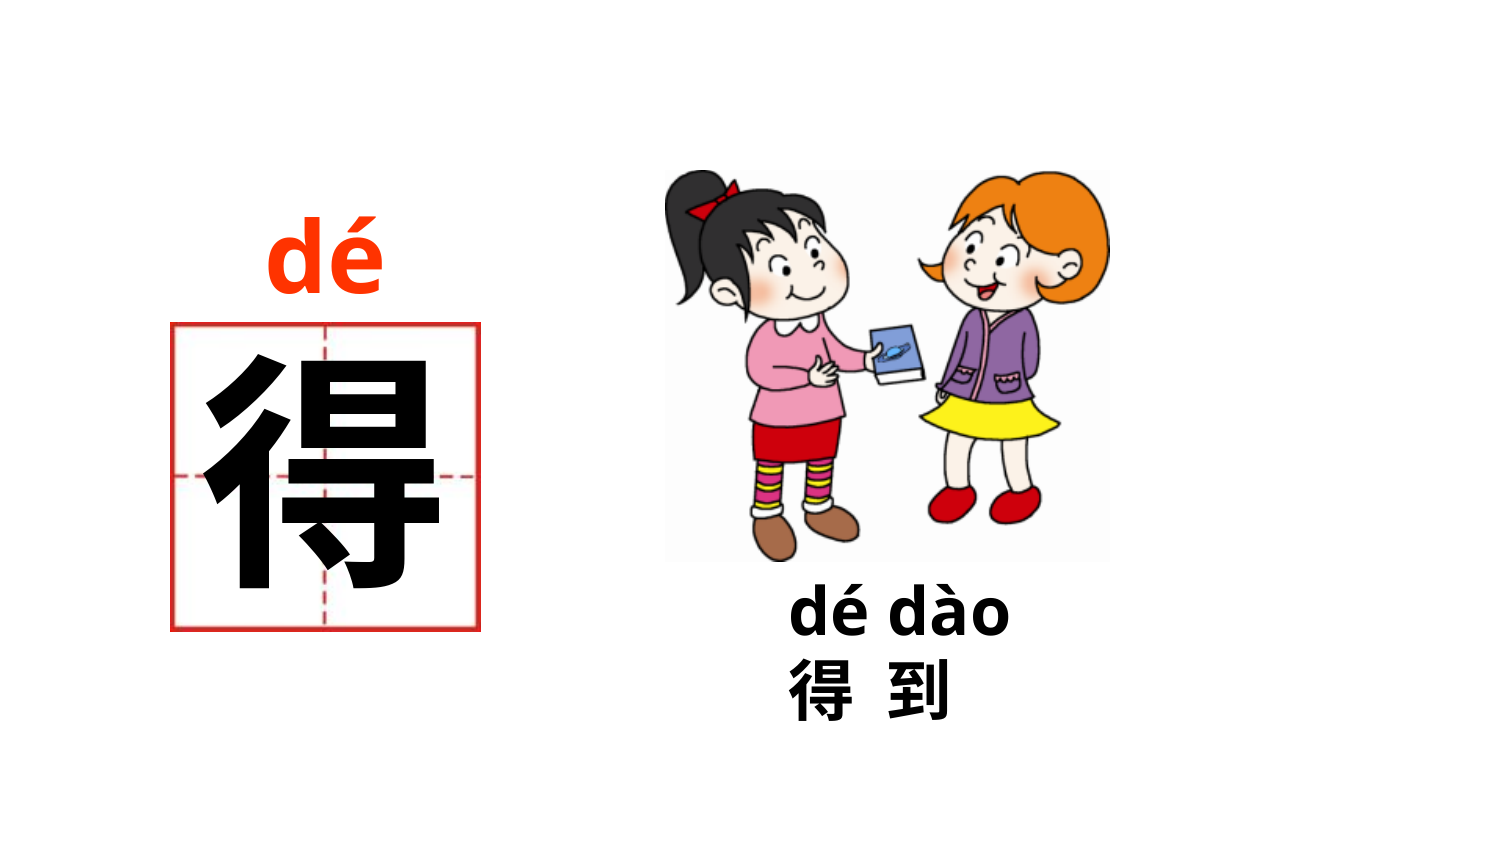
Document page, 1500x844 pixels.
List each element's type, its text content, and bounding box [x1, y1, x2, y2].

picture [665, 170, 1110, 562]
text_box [170, 308, 481, 632]
text_box dé [249, 185, 402, 308]
text_box dé dào 得 到 [774, 562, 1027, 737]
